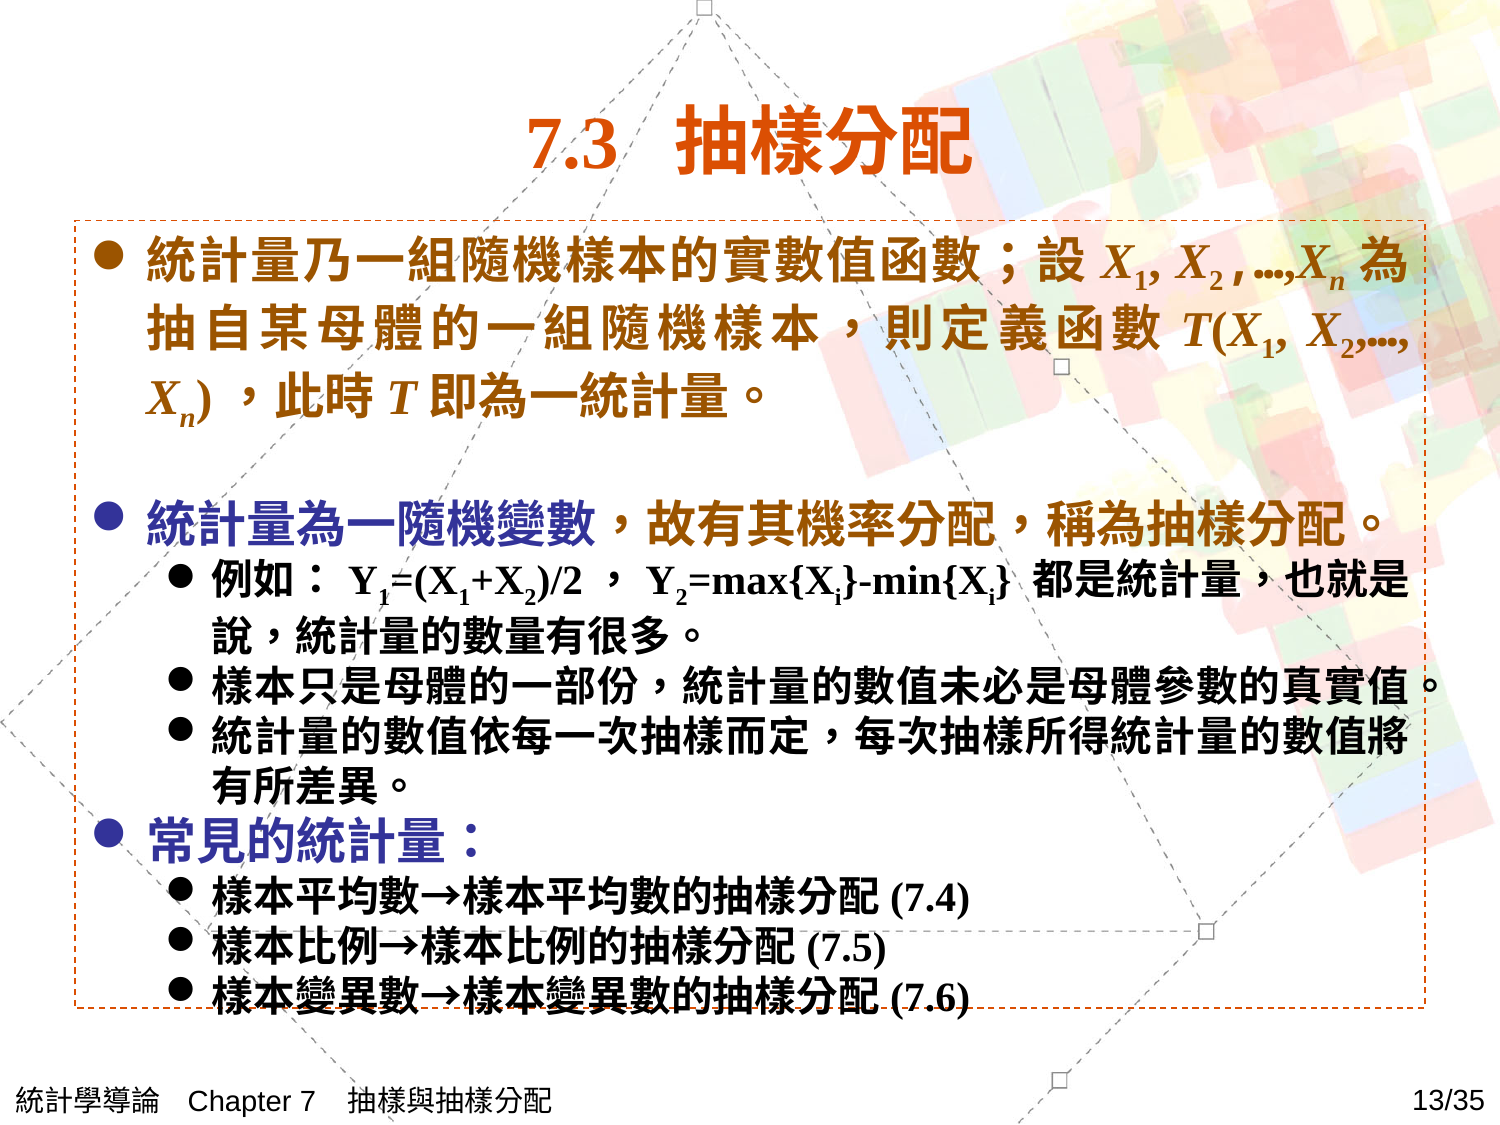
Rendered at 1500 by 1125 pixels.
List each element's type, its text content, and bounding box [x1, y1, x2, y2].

title 7.3 抽樣分配 [74, 44, 1426, 224]
slide_number 13/35 [1149, 1073, 1500, 1125]
list 統計量乃一組隨機樣本的實數值函數；設X1, X2,…,Xn為抽自某母體的一組隨機樣本，則定義函數T(X1, X2,…, Xn)，此時T即為一統計量。 統計量為一隨機變數，故有其機率分配，稱為抽樣分配。 例如：Y1=(X1+X2)/2，Y2=max{Xi}-min{Xi} 都是統計量，也就是說，統計量的數量有很多。 樣本只是母體的一部份，統計量的數值未必是母體參數的真實值。 統計量的數值依每一次抽樣而定，每次抽樣所得統計量的數值將有所差異。 常見的統計量： 樣本平均數→樣本平均數的抽樣分配(7.4) 樣本比例→樣本比例的抽樣分配(7.5) 樣本變異數→樣本變異數的抽樣分配(7.6) [74, 220, 1426, 1009]
picture [0, 0, 1500, 1125]
slide_number 統計學導論 Chapter 7 抽樣與抽樣分配 [0, 1073, 901, 1125]
